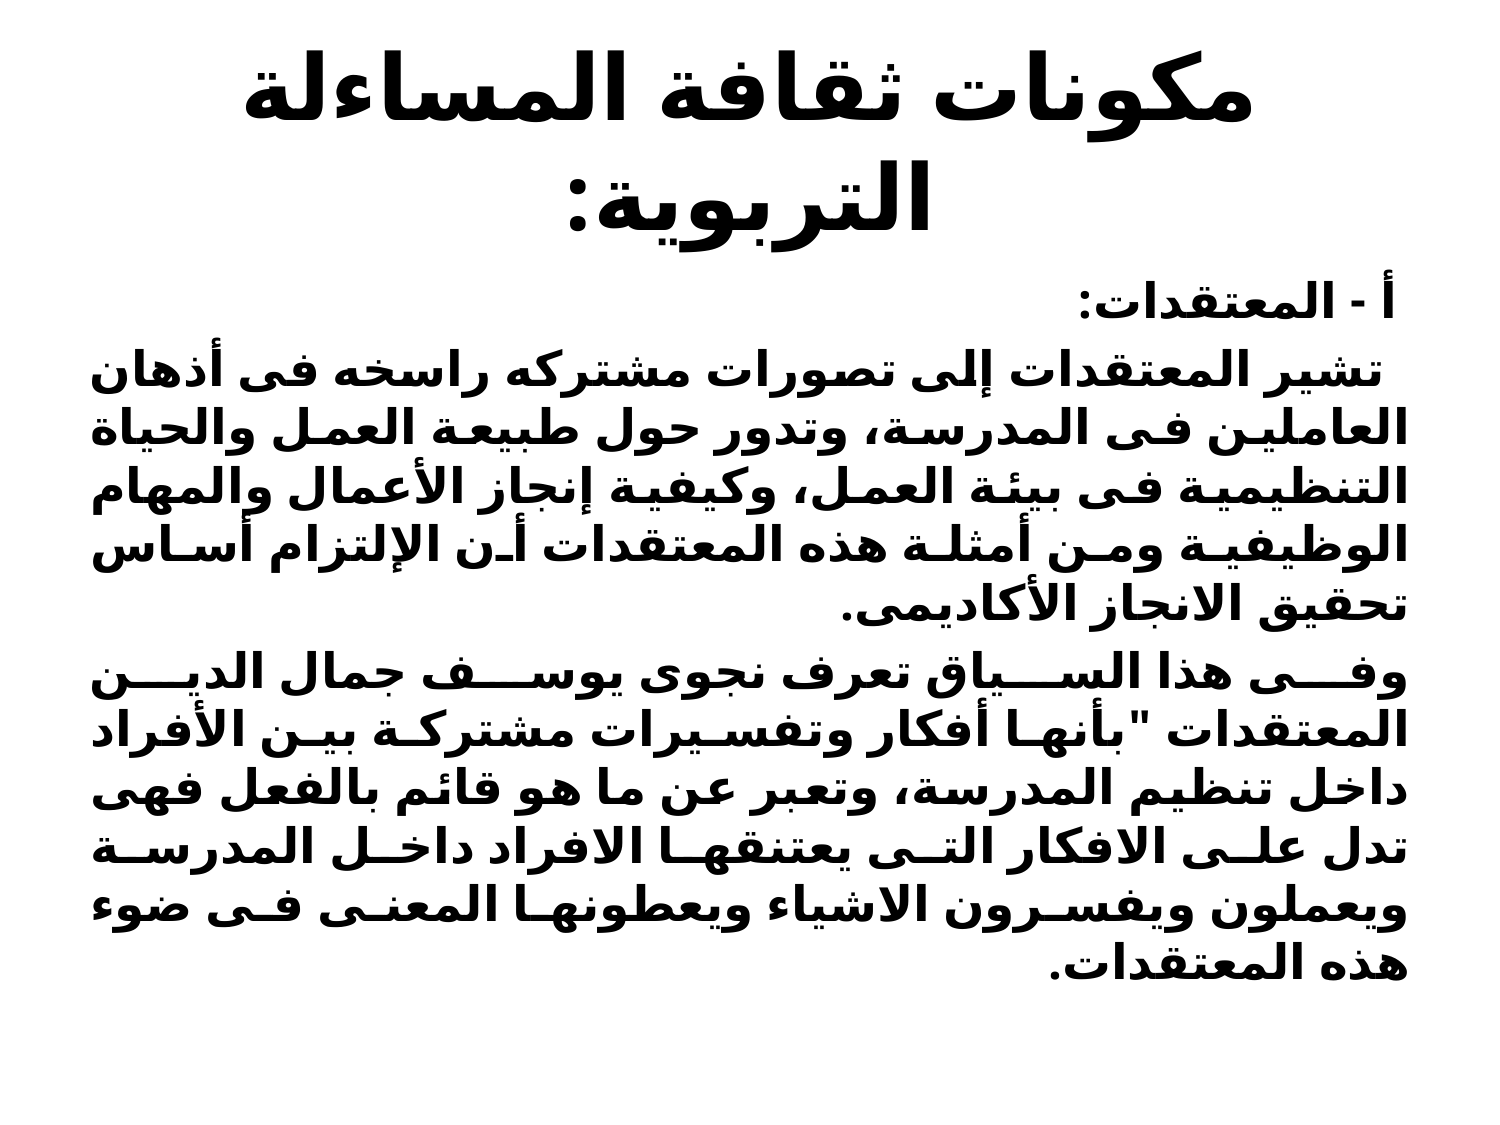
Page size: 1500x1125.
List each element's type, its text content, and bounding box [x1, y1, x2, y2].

title مكونات ثقافة المساءلة التربوية: [75, 45, 1425, 233]
list أ - المعتقدات: تشير المعتقدات إلى تصورات مشتركه راسخه فى أذهان العاملين فى المدرسة، وتدور حول طبيعة العمل والحياة التنظيمية فى بيئة العمل، وكيفية إنجاز الأعمال والمهام الوظيفية ومن أمثلة هذه المعتقدات أن الإلتزام أساس تحقيق الانجاز الأكاديمى. وفى هذا السياق تعرف نجوى يوسف جمال الدين المعتقدات "بأنها أفكار وتفسيرات مشتركة بين الأفراد داخل تنظيم المدرسة، وتعبر عن ما هو قائم بالفعل فهى تدل على الافكار التى يعتنقها الافراد داخل المدرسة ويعملون ويفسرون الاشياء ويعطونها المعنى فى ضوء هذه المعتقدات. [75, 262, 1425, 1005]
